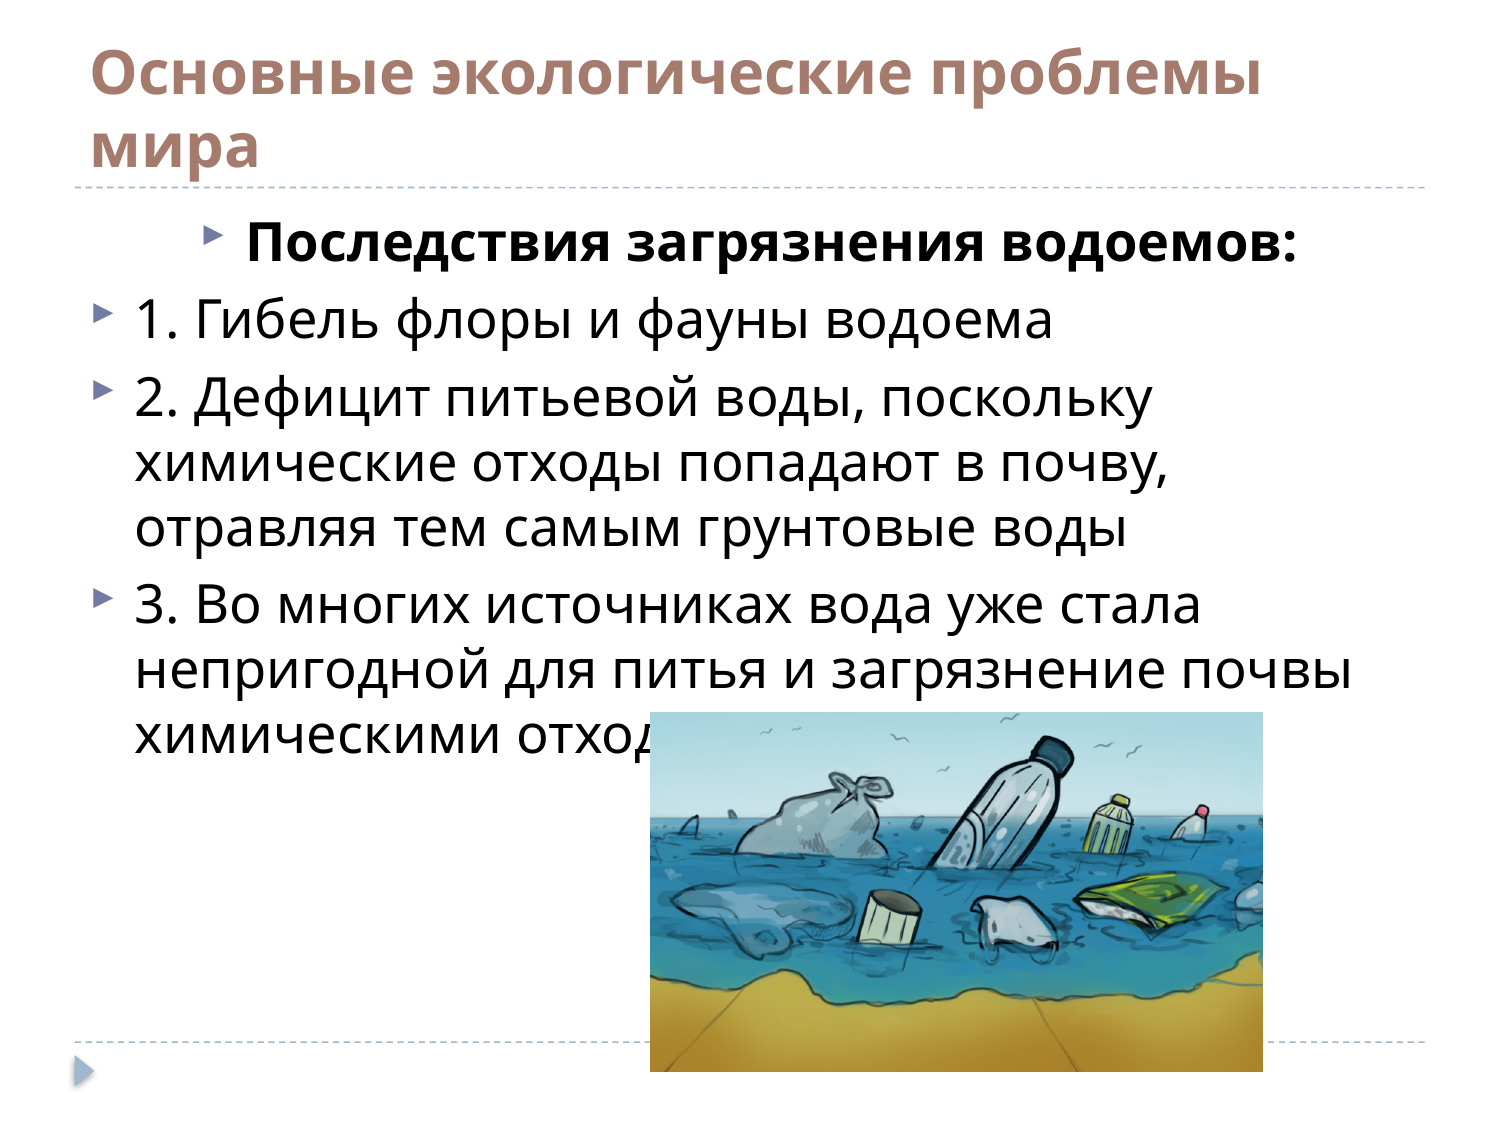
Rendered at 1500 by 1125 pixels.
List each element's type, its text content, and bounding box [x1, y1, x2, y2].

picture [649, 712, 1264, 1072]
list Последствия загрязнения водоемов: 1. Гибель флоры и фауны водоема 2. Дефицит питьевой воды, поскольку химические отходы попадают в почву, отравляя тем самым грунтовые воды 3. Во многих источниках вода уже стала непригодной для питья и загрязнение почвы химическими отходами . [75, 200, 1425, 1010]
title Основные экологические проблемы мира [75, 24, 1425, 188]
